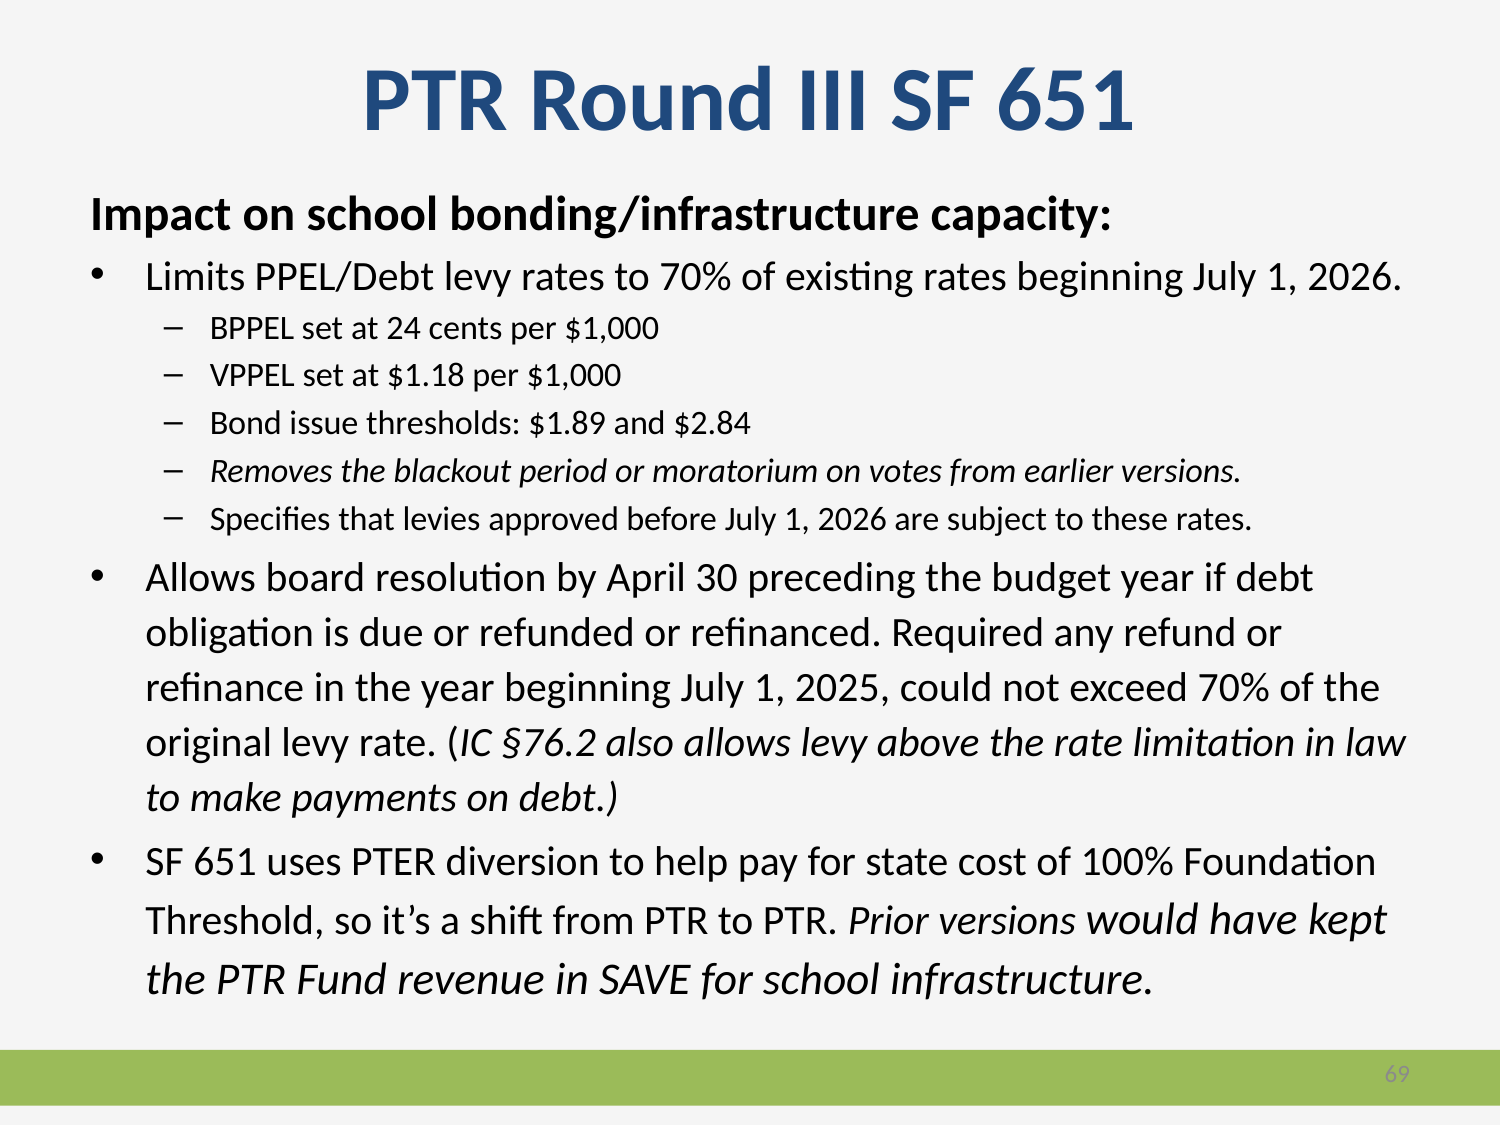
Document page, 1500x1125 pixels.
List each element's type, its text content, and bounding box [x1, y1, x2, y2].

title PTR Round III SF 651 [75, 0, 1425, 173]
slide_number 69 [1074, 1042, 1425, 1103]
list Impact on school bonding/infrastructure capacity: Limits PPEL/Debt levy rates to 70% of existing rates beginning July 1, 2026. BPPEL set at 24 cents per $1,000 VPPEL set at $1.18 per $1,000 Bond issue thresholds: $1.89 and $2.84 Removes the blackout period or moratorium on votes from earlier versions. Specifies that levies approved before July 1, 2026 are subject to these rates. Allows board resolution by April 30 preceding the budget year if debt obligation is due or refunded or refinanced. Required any refund or refinance in the year beginning July 1, 2025, could not exceed 70% of the original levy rate. (IC §76.2 also allows levy above the rate limitation in law to make payments on debt.) SF 651 uses PTER diversion to help pay for state cost of 100% Foundation Threshold, so it’s a shift from PTR to PTR. Prior versions would have kept the PTR Fund revenue in SAVE for school infrastructure. [75, 173, 1425, 1051]
